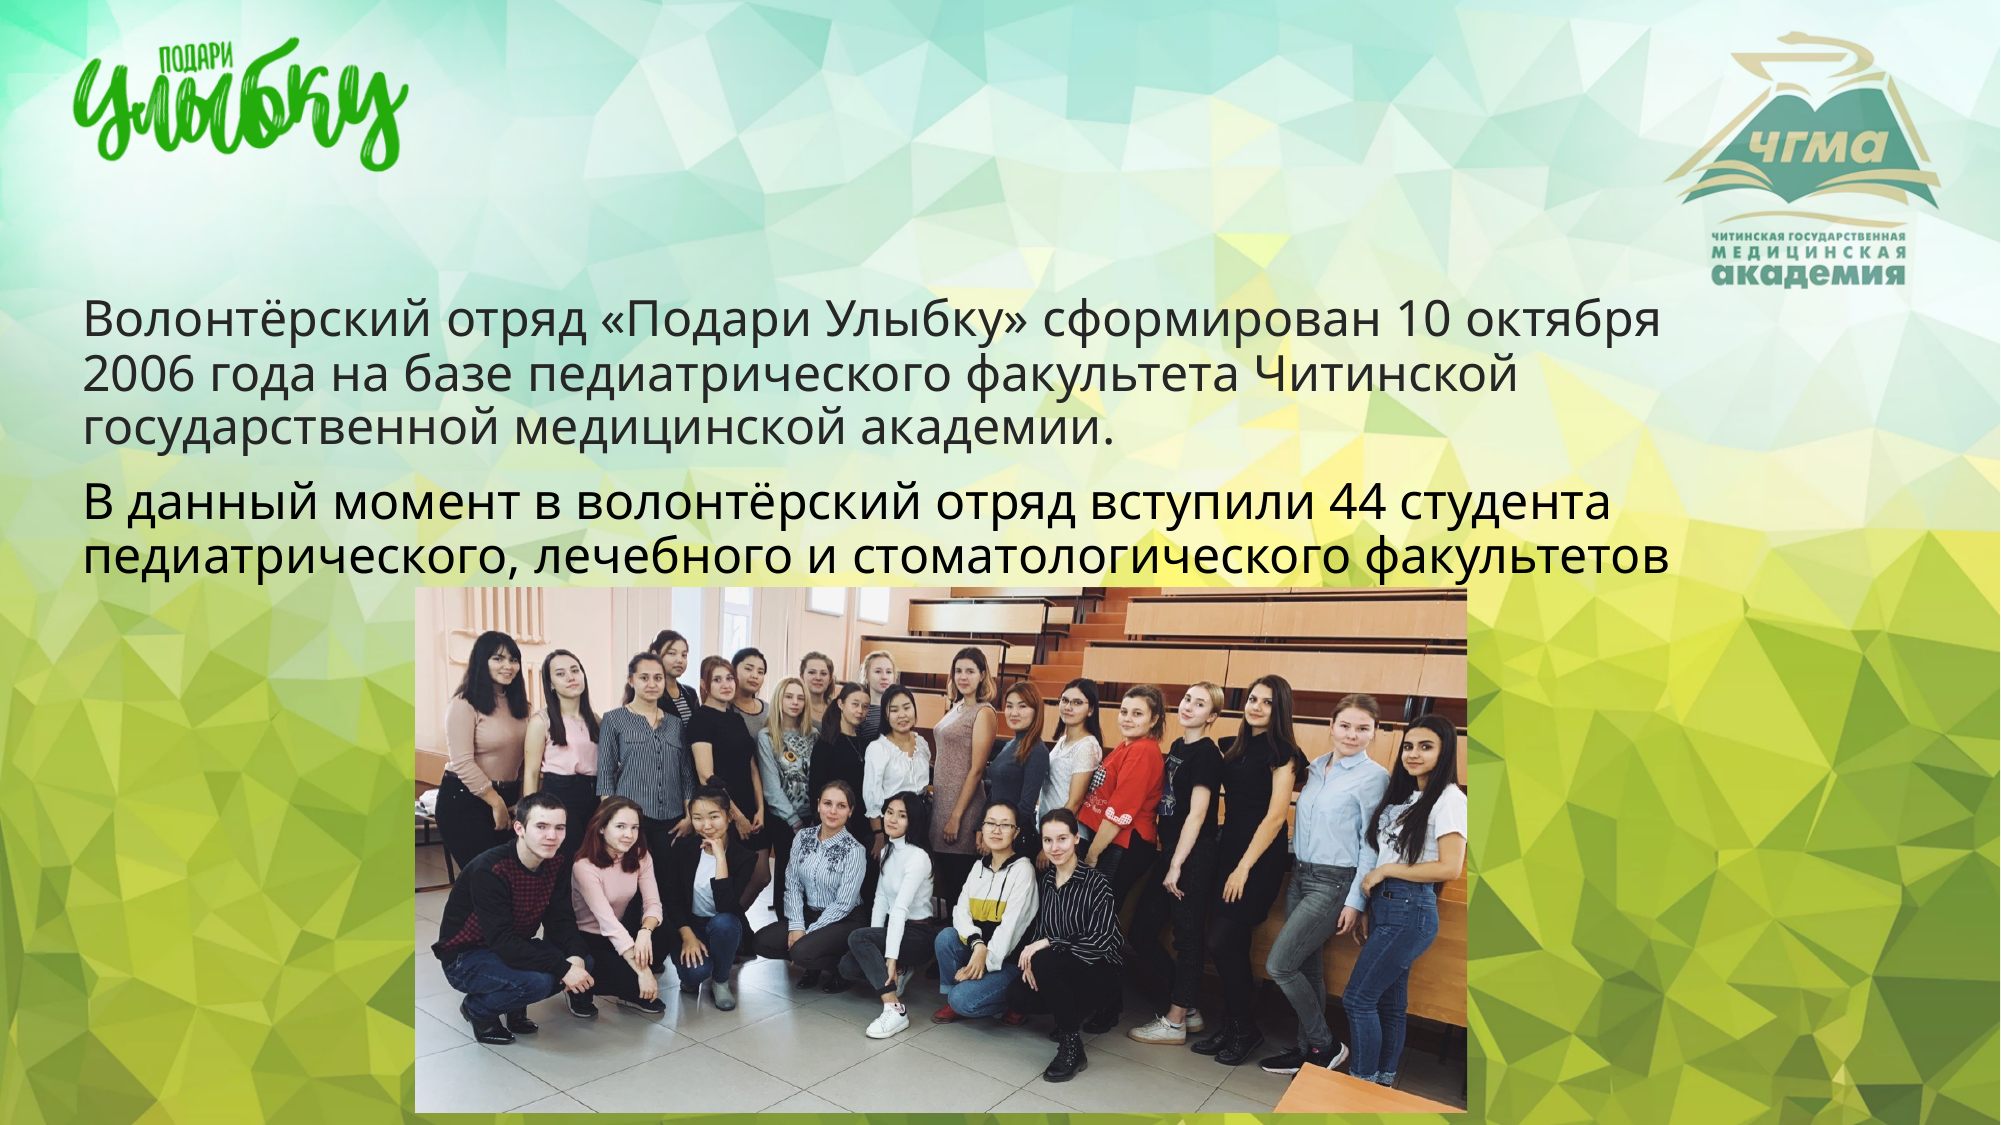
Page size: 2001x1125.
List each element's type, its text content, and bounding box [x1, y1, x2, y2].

picture [0, 0, 2001, 1125]
list Волонтёрский отряд «Подари Улыбку» сформирован 10 октября 2006 года на базе педиатрического факультета Читинской государственной медицинской академии. В данный момент в волонтёрский отряд вступили 44 студента педиатрического, лечебного и стоматологического факультетов [67, 205, 1793, 920]
